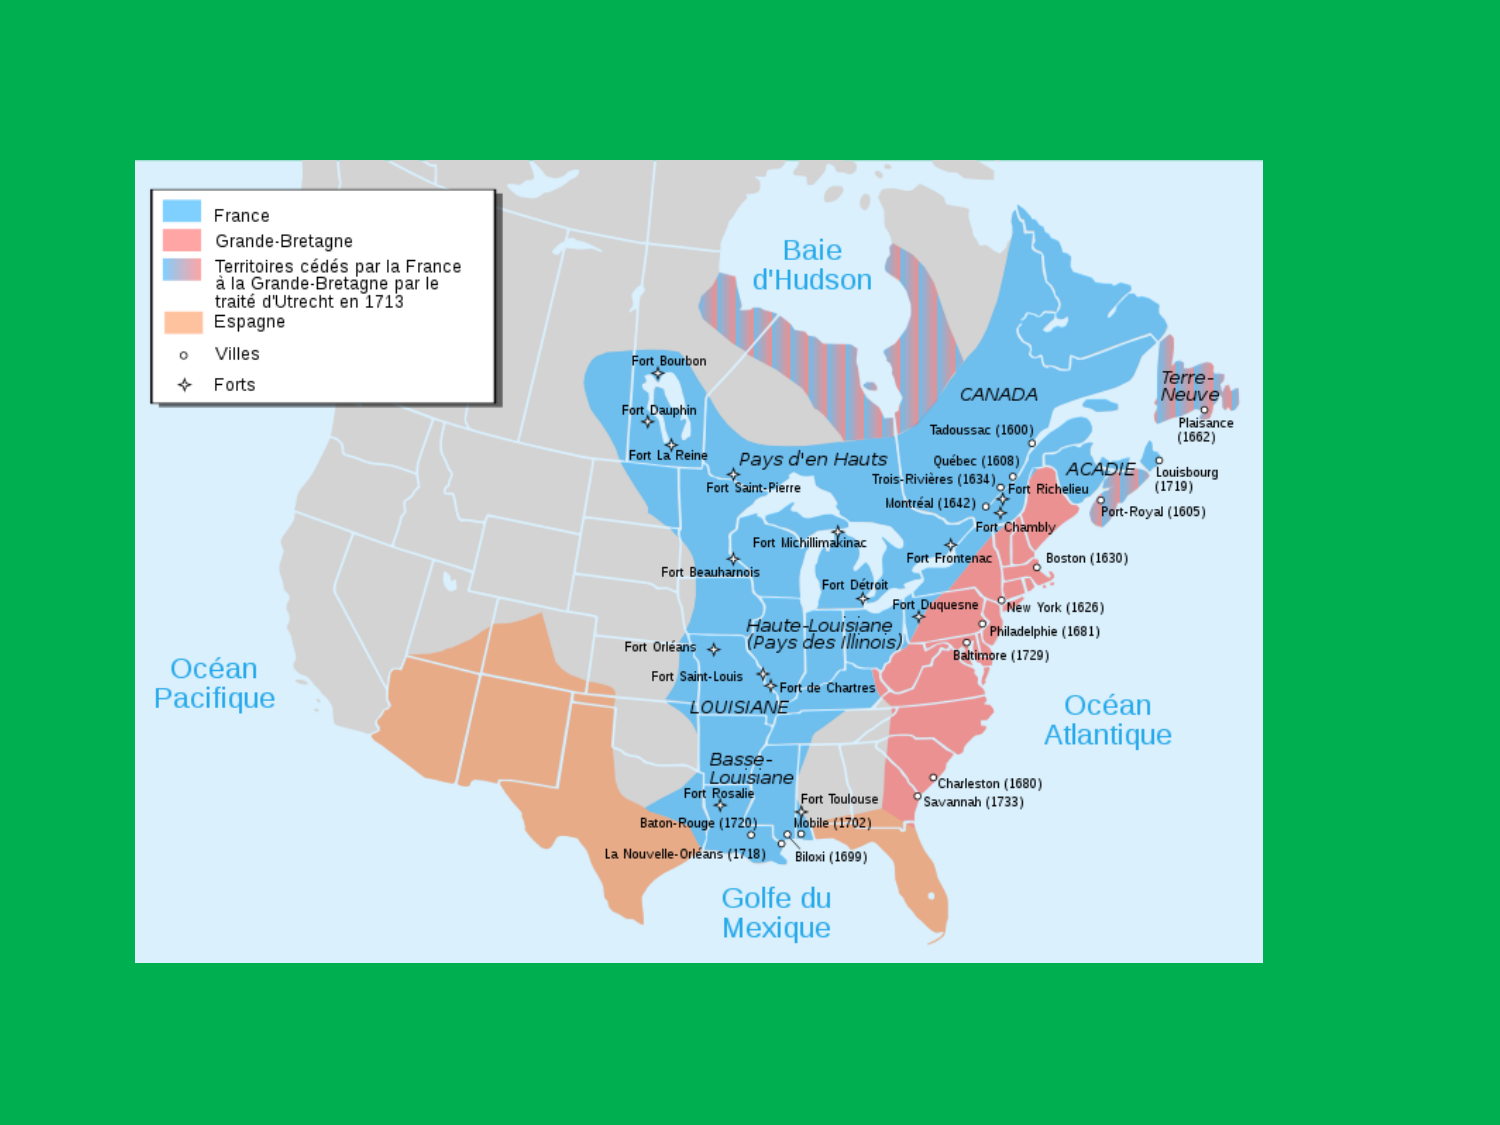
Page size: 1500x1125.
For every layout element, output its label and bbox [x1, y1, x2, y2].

picture [135, 160, 1263, 963]
